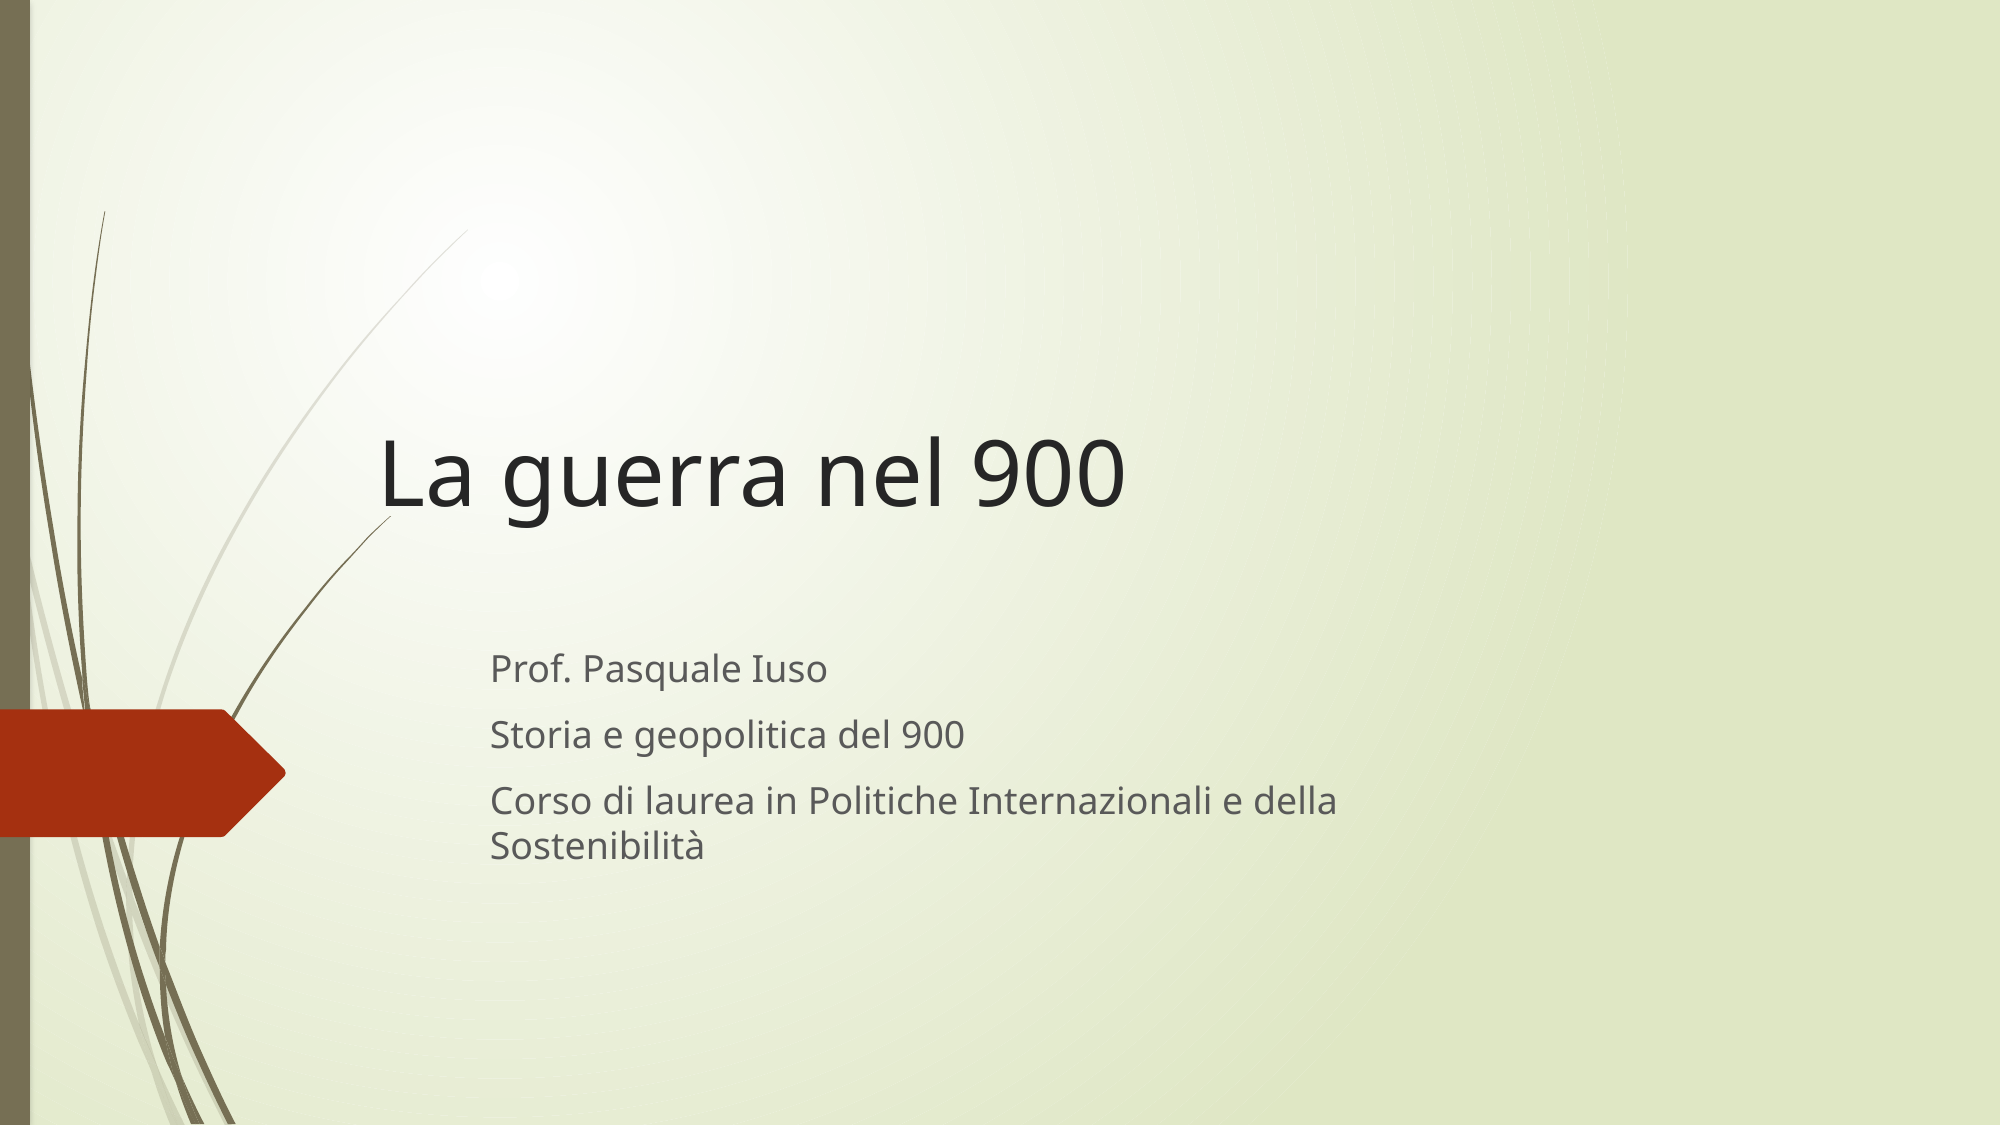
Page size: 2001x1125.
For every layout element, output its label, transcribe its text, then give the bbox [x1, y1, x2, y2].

title La guerra nel 900 [362, 349, 1638, 591]
subtitle Prof. Pasquale Iuso Storia e geopolitica del 900 Corso di laurea in Politiche Internazionali e della Sostenibilità [474, 637, 1525, 925]
